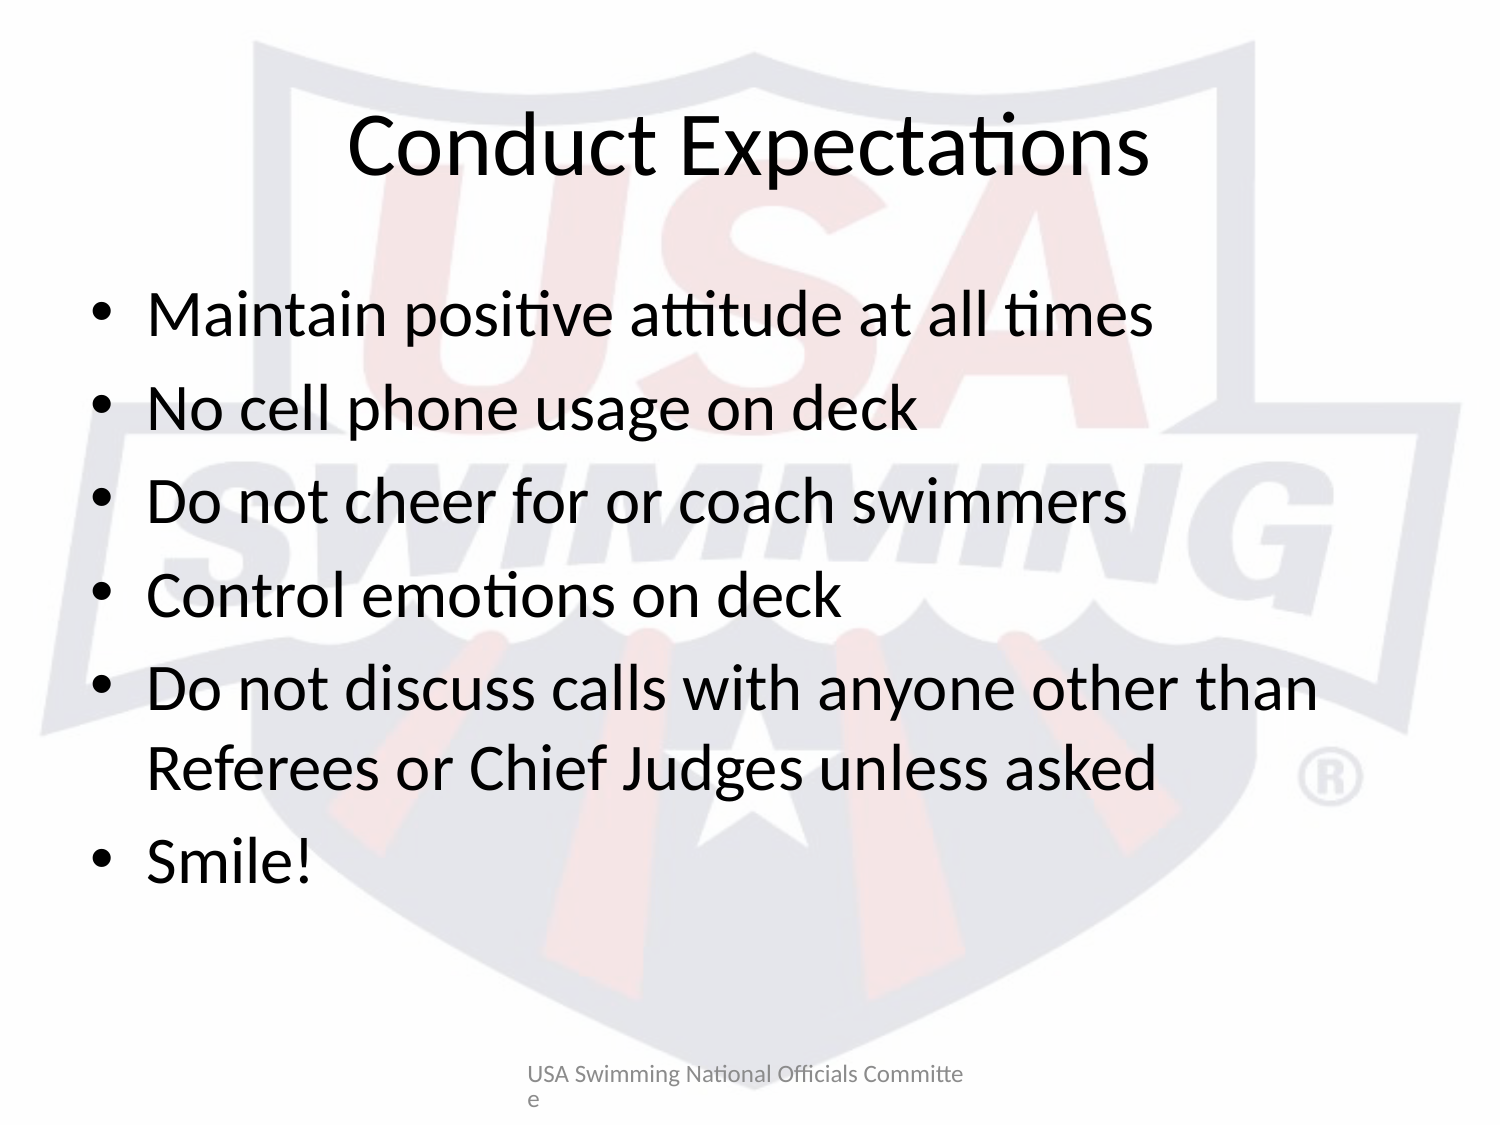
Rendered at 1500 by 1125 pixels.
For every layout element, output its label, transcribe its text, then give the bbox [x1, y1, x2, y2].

footer USA Swimming National Officials Committee [512, 1042, 988, 1103]
title Conduct Expectations [75, 45, 1425, 233]
list Maintain positive attitude at all times No cell phone usage on deck Do not cheer for or coach swimmers Control emotions on deck Do not discuss calls with anyone other than Referees or Chief Judges unless asked Smile! [75, 262, 1425, 1005]
